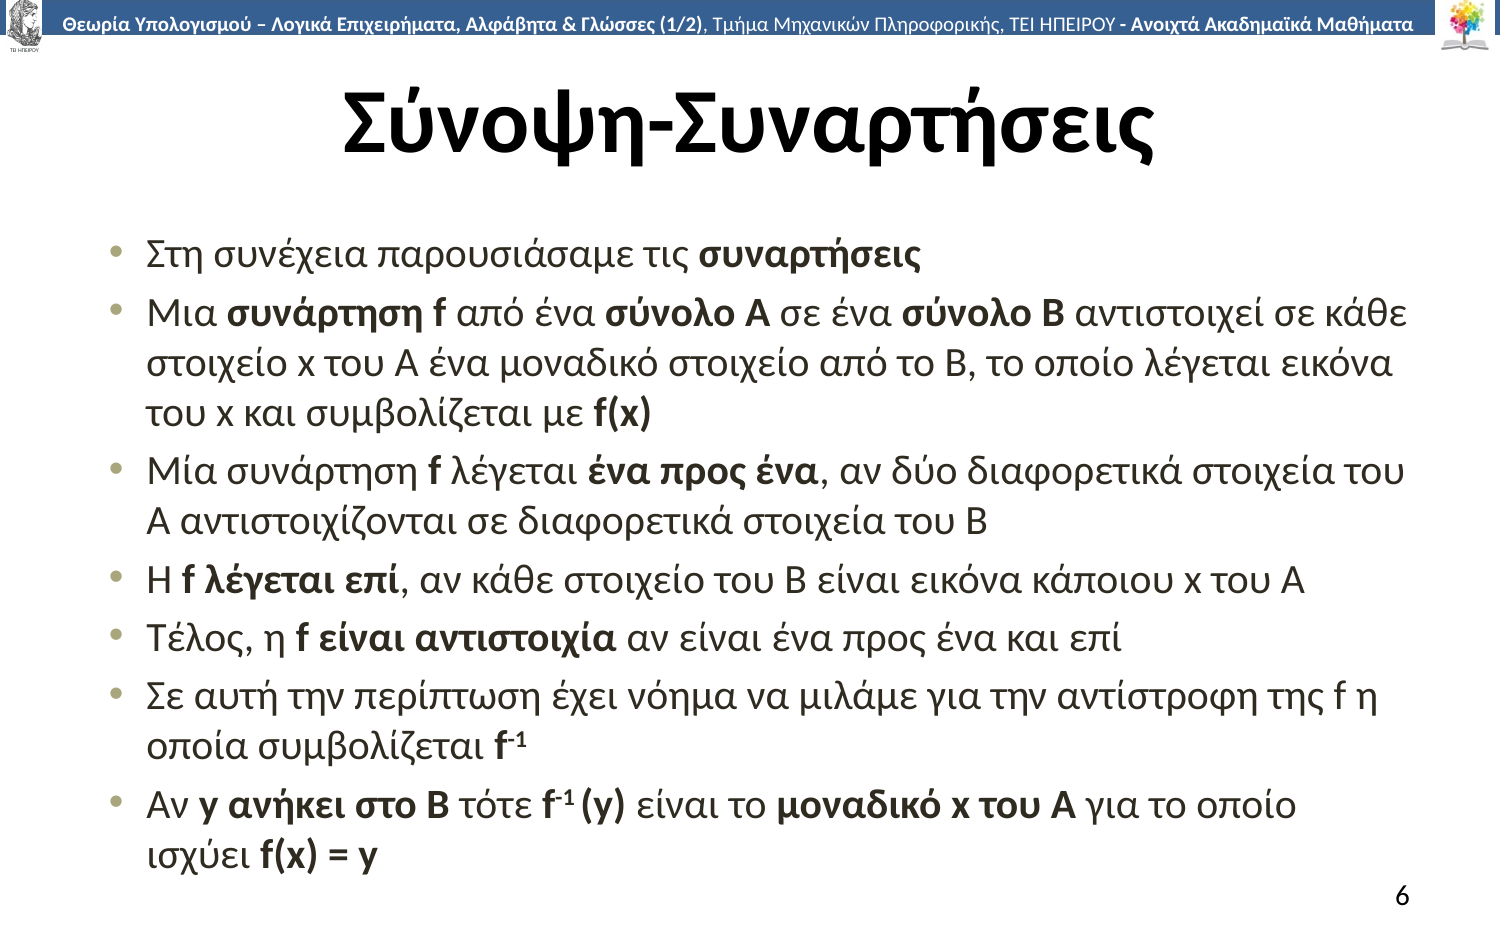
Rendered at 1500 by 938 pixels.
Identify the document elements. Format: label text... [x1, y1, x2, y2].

title Σύνοψη-Συναρτήσεις [75, 37, 1425, 194]
picture [1435, 0, 1495, 52]
slide_number 6 [1074, 868, 1425, 919]
list Στη συνέχεια παρουσιάσαμε τις συναρτήσεις Μια συνάρτηση f από ένα σύνολο A σε ένα σύνολο B αντιστοιχεί σε κάθε στοιχείο x του A ένα μοναδικό στοιχείο από το B, το οποίο λέγεται εικόνα του x και συμβολίζεται με f(x) Μία συνάρτηση f λέγεται ένα προς ένα, αν δύο διαφορετικά στοιχεία του A αντιστοιχίζονται σε διαφορετικά στοιχεία του B H f λέγεται επί, αν κάθε στοιχείο του B είναι εικόνα κάποιου x του A Τέλος, η f είναι αντιστοιχία αν είναι ένα προς ένα και επί Σε αυτή την περίπτωση έχει νόημα να μιλάμε για την αντίστροφη της f η οποία συμβολίζεται f-1 Αν y ανήκει στο B τότε f-1 (y) είναι το μοναδικό x του A για το οποίο ισχύει f(x) = y [75, 218, 1425, 838]
picture [6, 0, 42, 54]
